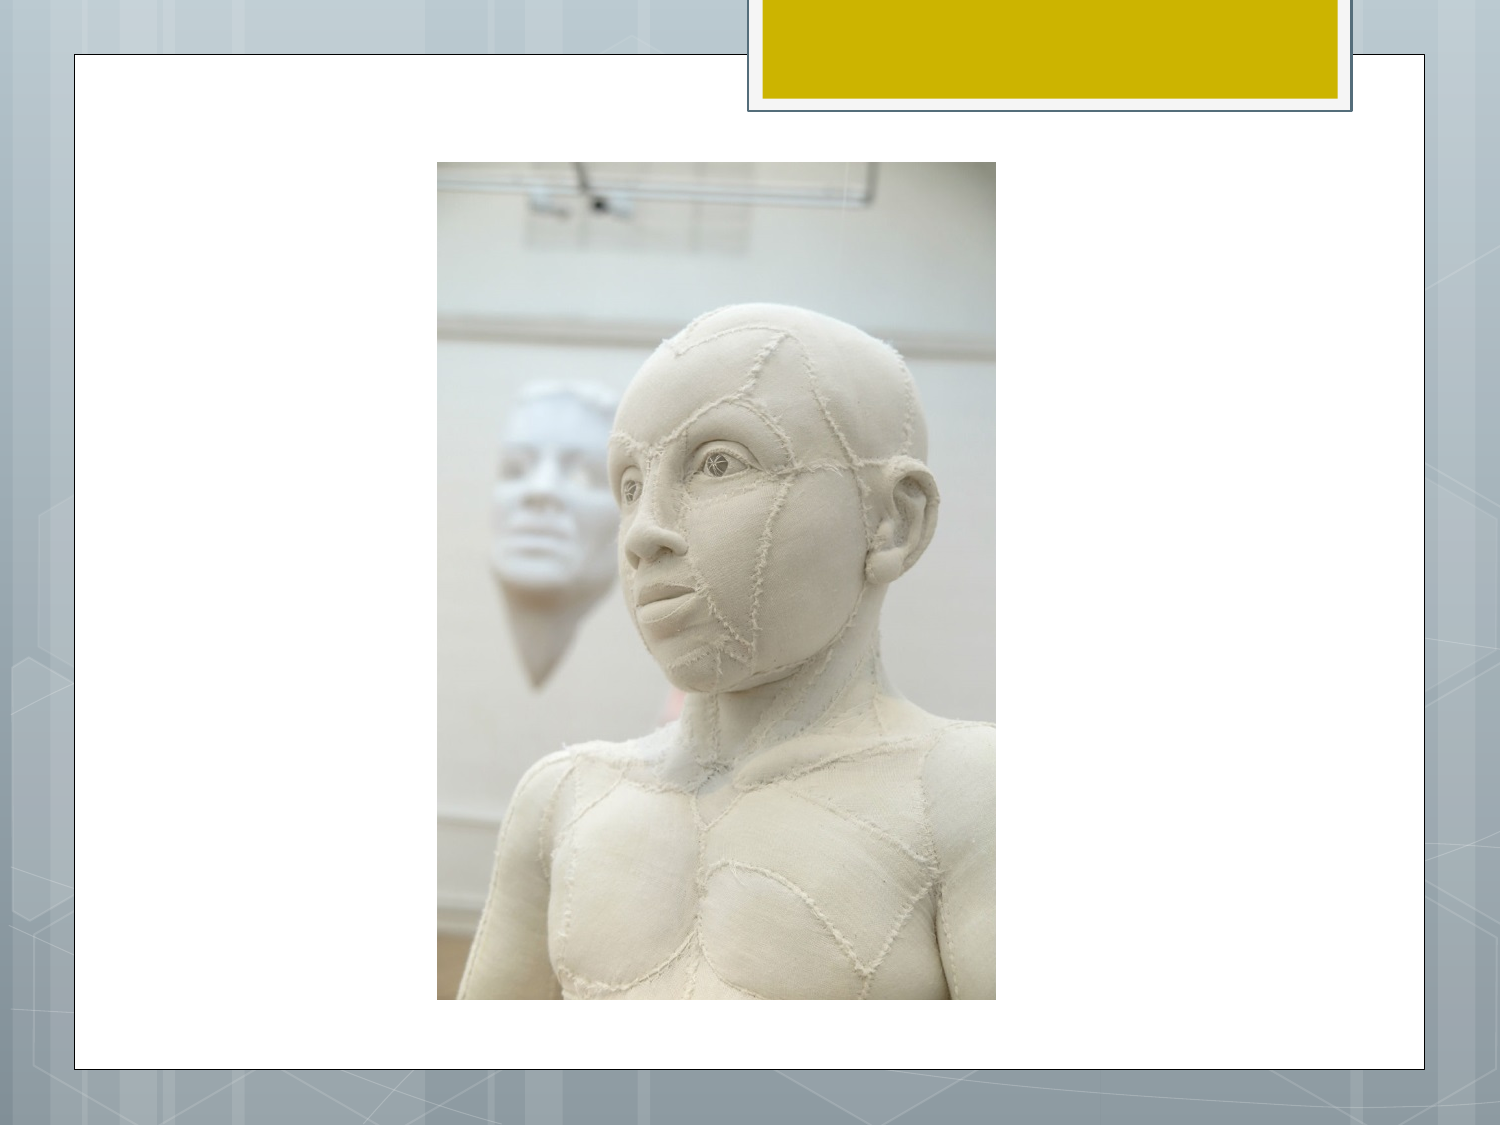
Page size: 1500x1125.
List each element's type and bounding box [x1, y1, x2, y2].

list [437, 162, 997, 1001]
